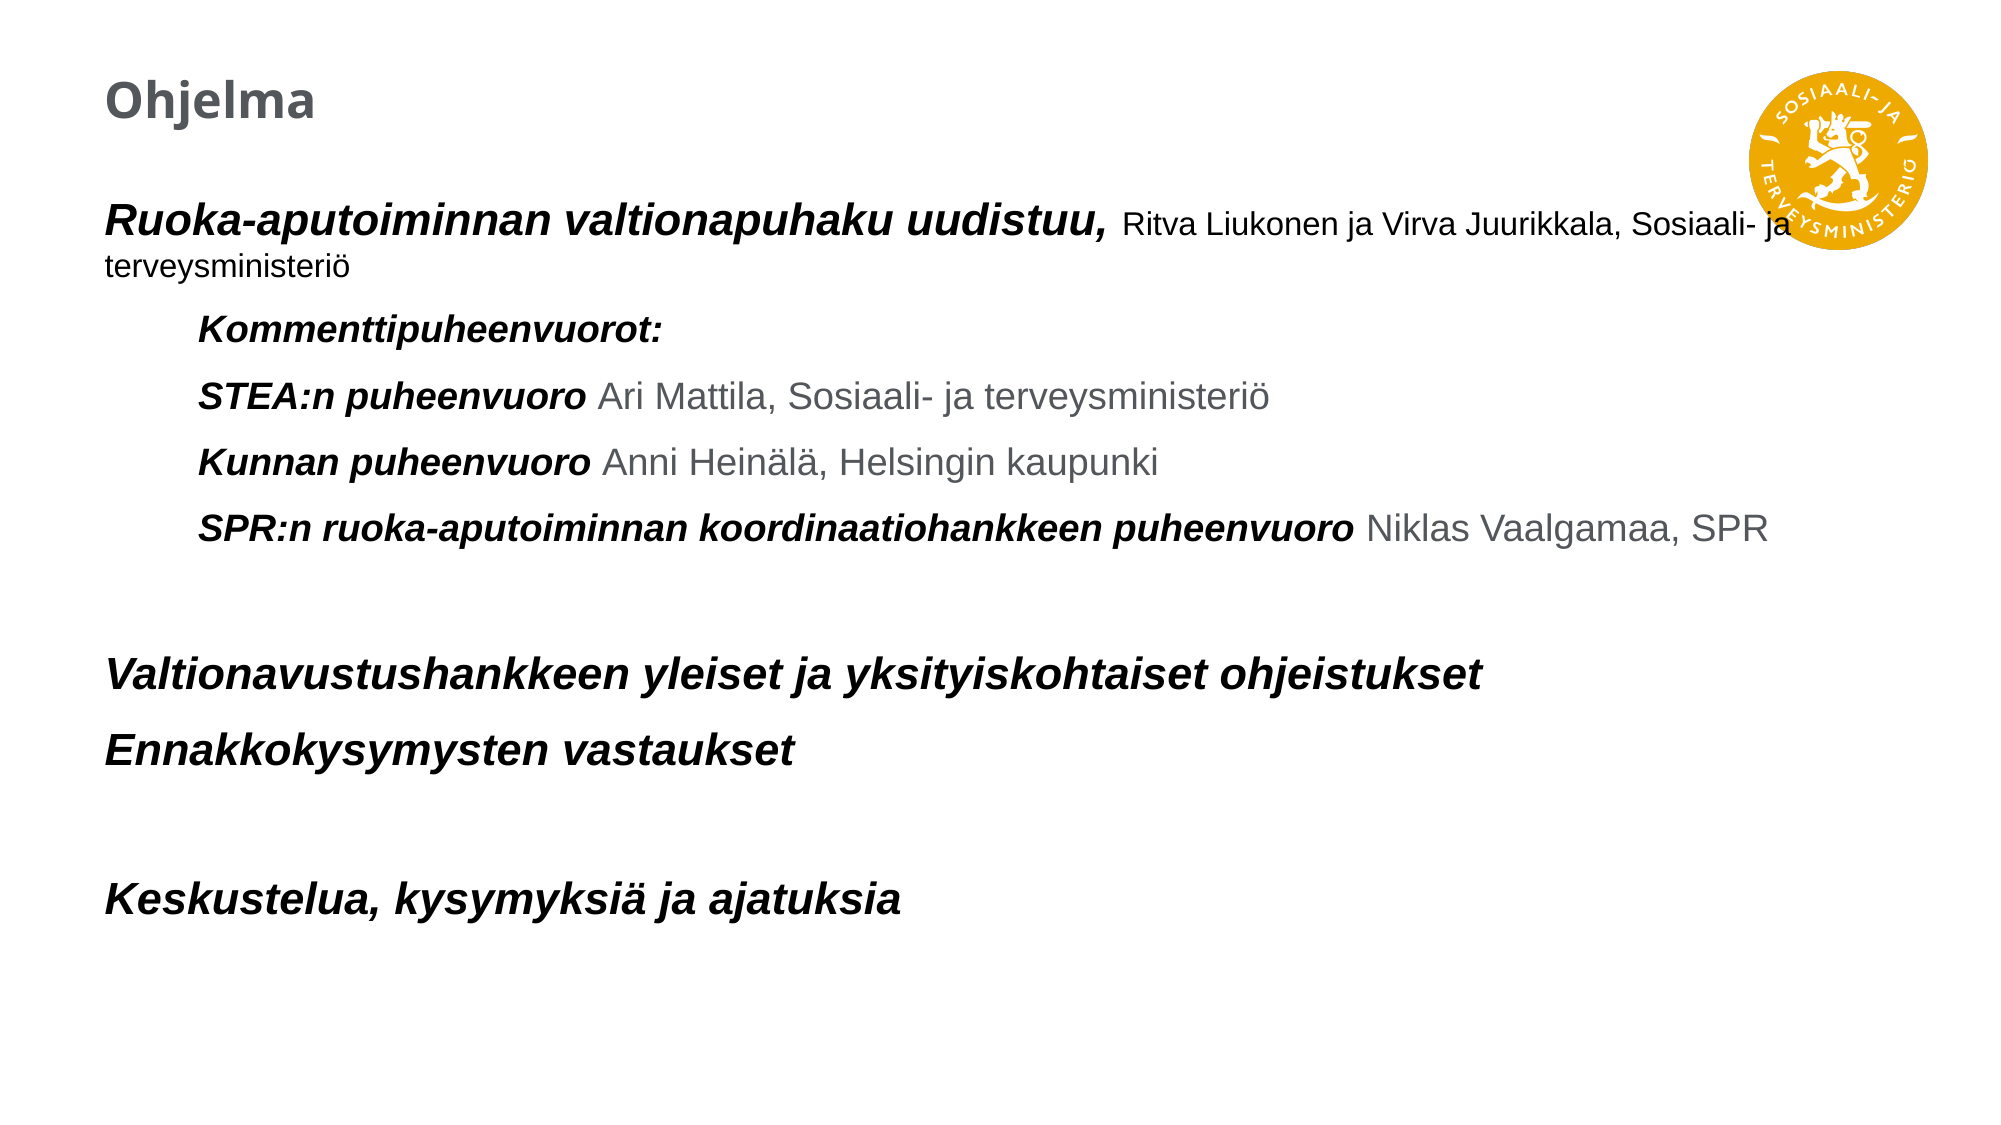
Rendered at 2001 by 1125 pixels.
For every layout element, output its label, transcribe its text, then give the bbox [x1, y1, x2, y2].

list Ruoka-aputoiminnan valtionapuhaku uudistuu, Ritva Liukonen ja Virva Juurikkala, Sosiaali- ja terveysministeriö Kommenttipuheenvuorot: STEA:n puheenvuoro Ari Mattila, Sosiaali- ja terveysministeriö Kunnan puheenvuoro Anni Heinälä, Helsingin kaupunki SPR:n ruoka-aputoiminnan koordinaatiohankkeen puheenvuoro Niklas Vaalgamaa, SPR Valtionavustushankkeen yleiset ja yksityiskohtaiset ohjeistukset Ennakkokysymysten vastaukset Keskustelua, kysymyksiä ja ajatuksia [89, 183, 1863, 1009]
picture [1749, 71, 1928, 250]
title Ohjelma [89, 59, 1678, 183]
